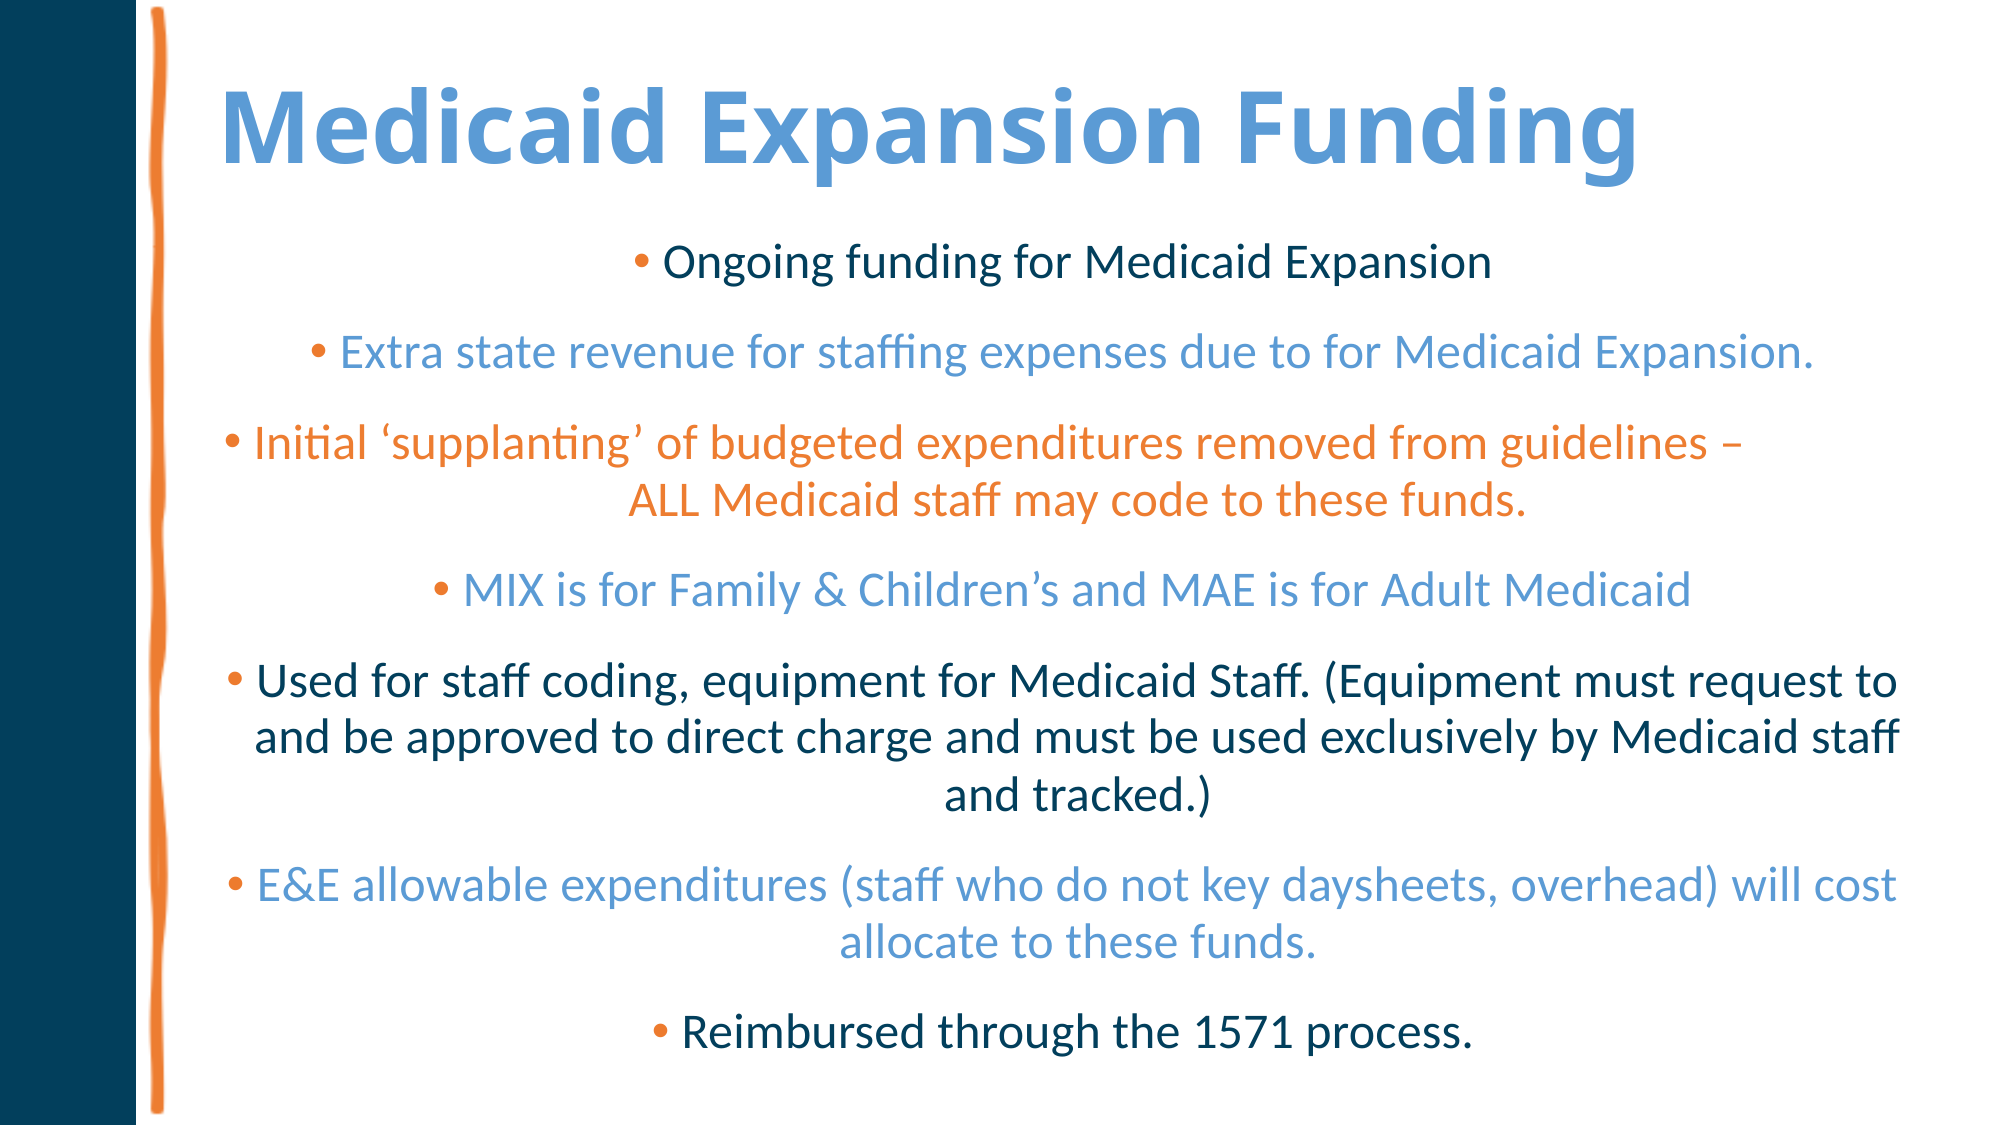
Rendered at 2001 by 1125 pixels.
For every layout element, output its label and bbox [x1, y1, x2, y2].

text_box [0, 0, 136, 1125]
title [202, 36, 1797, 225]
picture [144, 0, 175, 1125]
list [202, 225, 1925, 1099]
